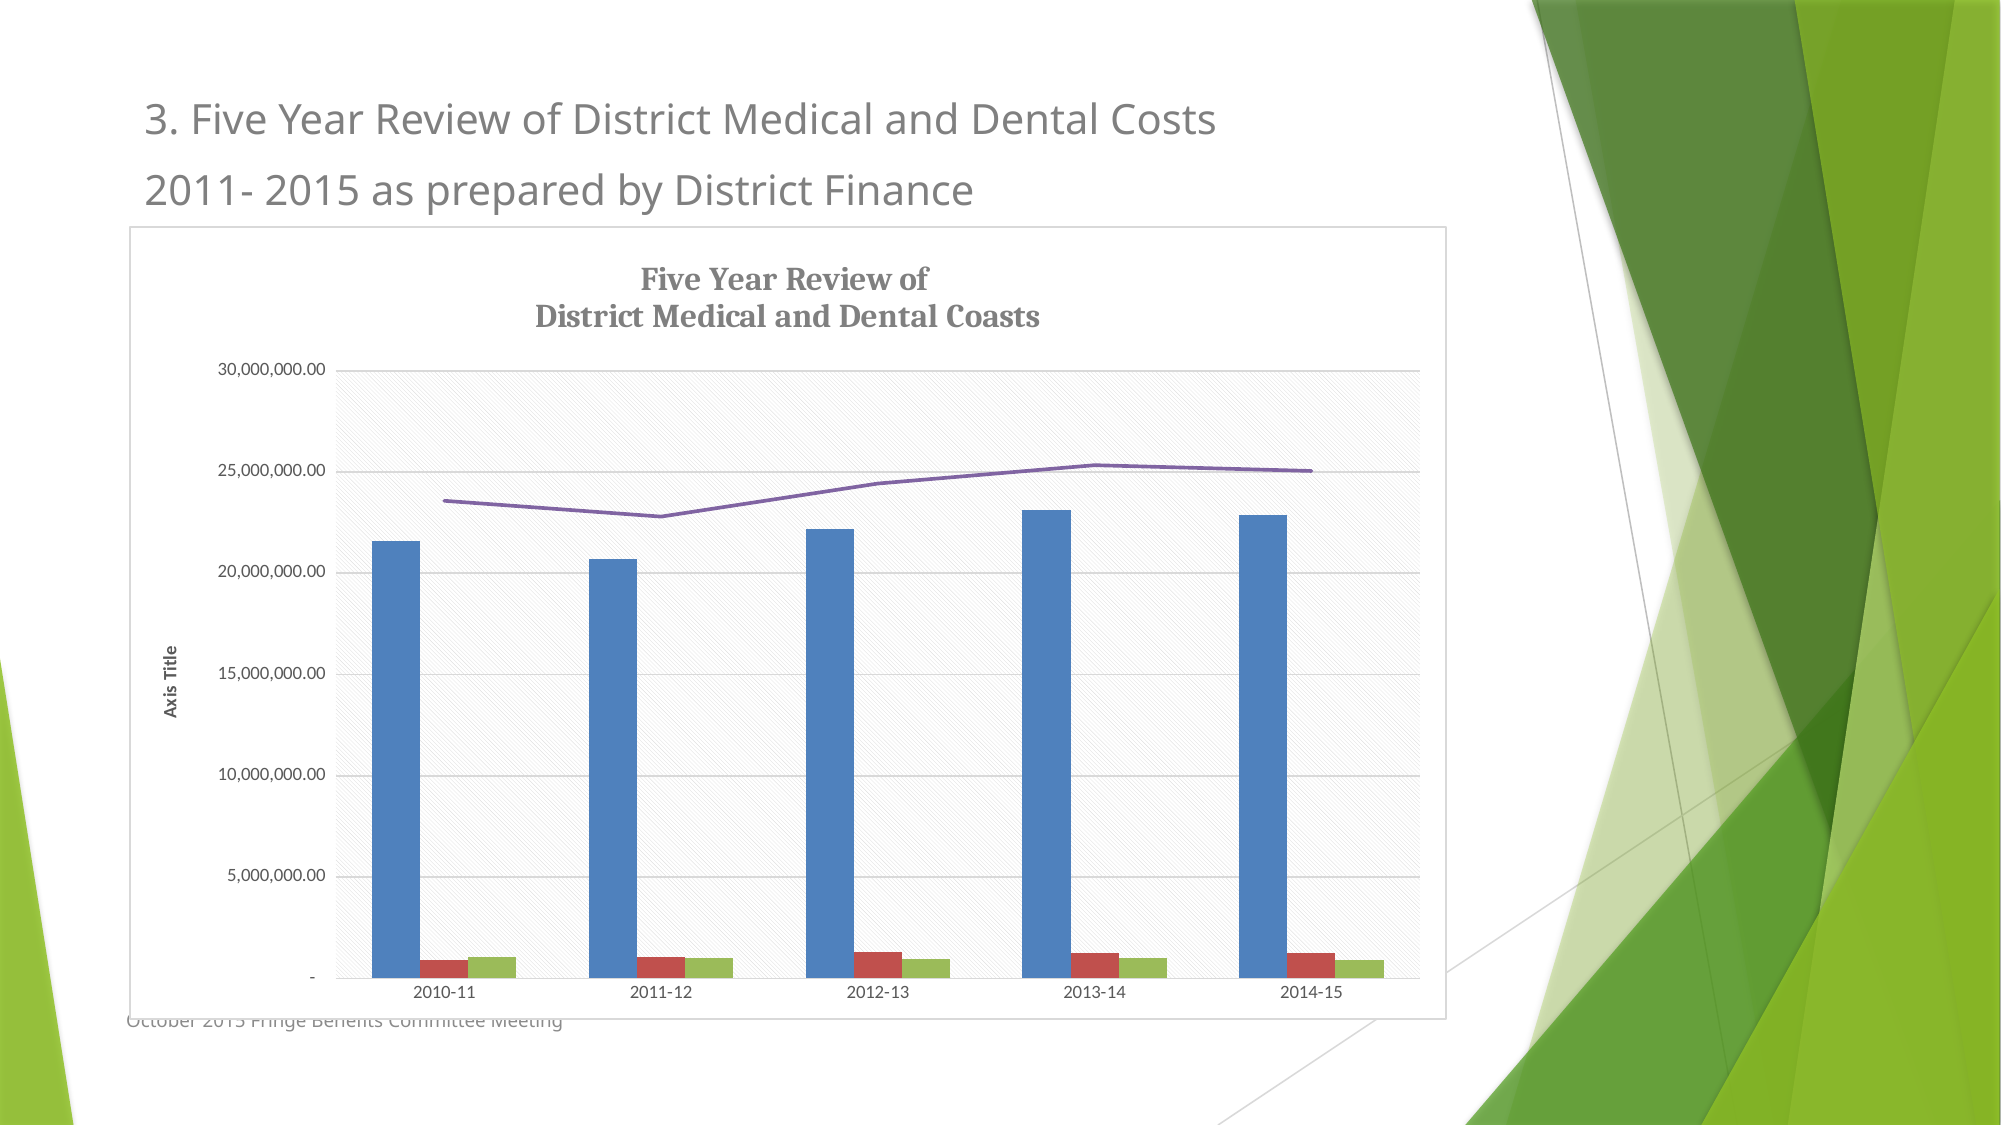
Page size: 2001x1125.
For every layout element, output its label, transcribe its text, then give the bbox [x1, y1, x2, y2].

footer October 2015 Fringe Benefits Committee Meeting [111, 991, 1145, 1051]
list 3. Five Year Review of District Medical and Dental Costs 2011- 2015 as prepared by District Finance [129, 85, 1540, 227]
chart [128, 225, 1448, 1021]
